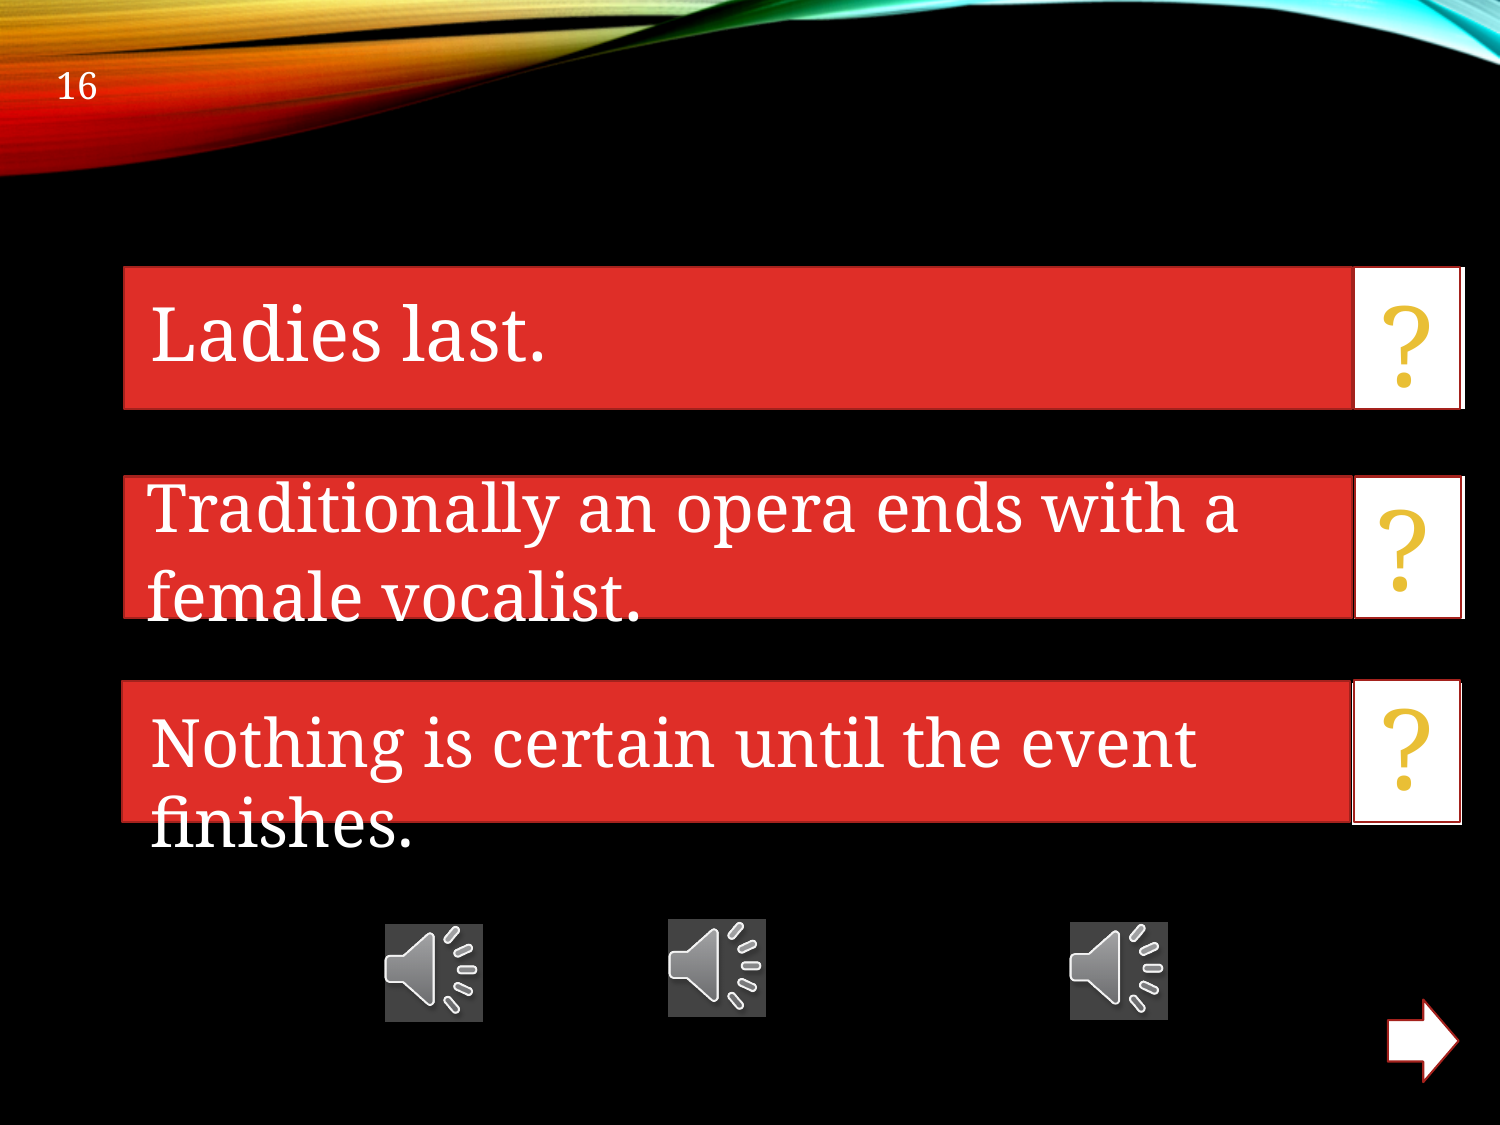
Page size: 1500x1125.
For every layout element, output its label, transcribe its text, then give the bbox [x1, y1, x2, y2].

text_box [123, 475, 132, 619]
text_box Nothing is certain until the event finishes. [135, 693, 1329, 869]
picture [1068, 920, 1170, 1022]
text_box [1353, 670, 1461, 823]
picture [1461, 266, 1465, 410]
text_box [123, 266, 1353, 410]
picture [1352, 682, 1462, 826]
picture [0, 0, 1500, 178]
text_box Ladies last. [135, 278, 1341, 384]
text_box [121, 680, 1351, 823]
text_box Traditionally an opera ends with a female vocalist. [132, 458, 1358, 644]
picture [383, 922, 484, 1024]
text_box 16 [41, 54, 122, 115]
picture [667, 918, 768, 1019]
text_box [1354, 471, 1462, 624]
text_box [1353, 266, 1461, 419]
text_box [1386, 998, 1460, 1084]
